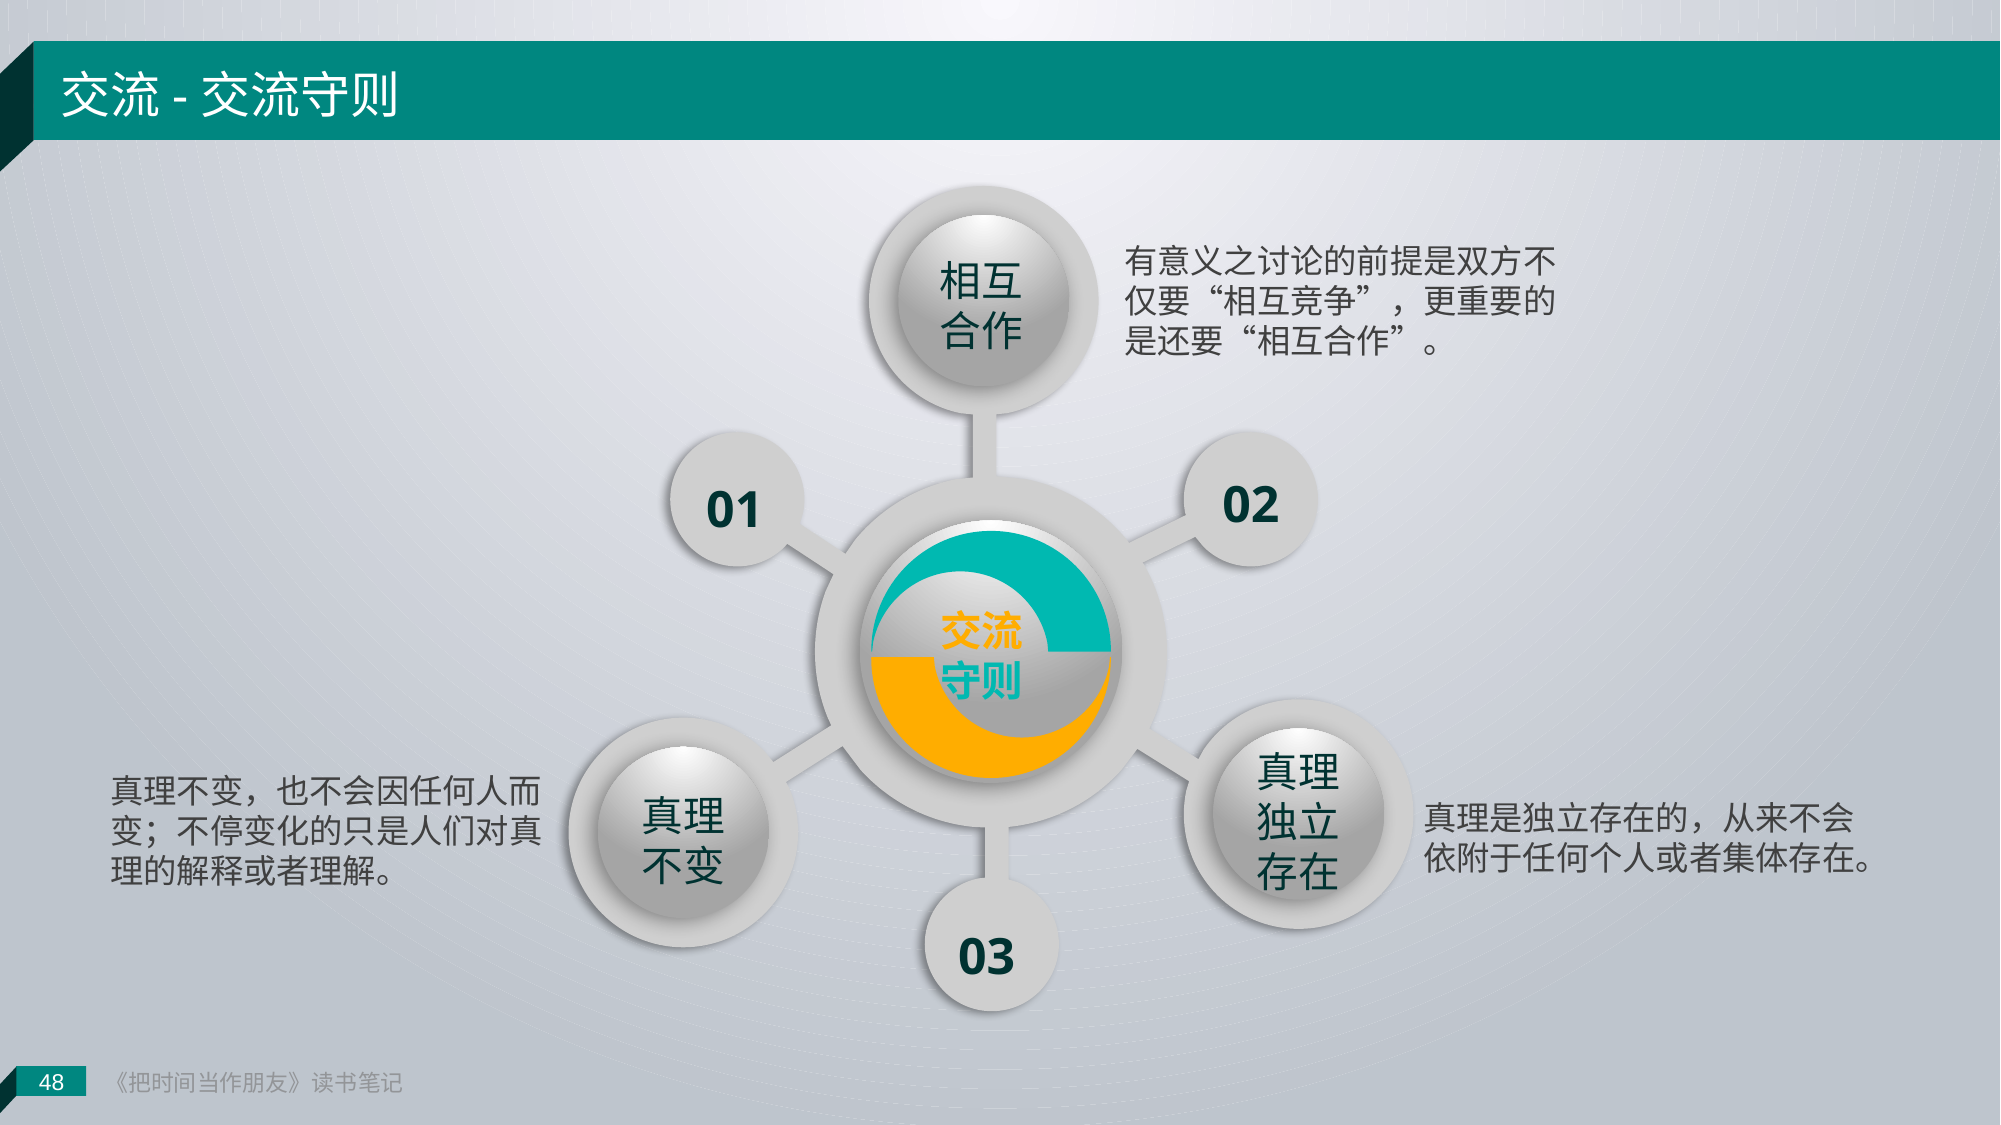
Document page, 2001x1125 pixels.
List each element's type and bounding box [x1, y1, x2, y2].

text_box [0, 41, 2000, 1117]
text_box [859, 520, 1123, 783]
